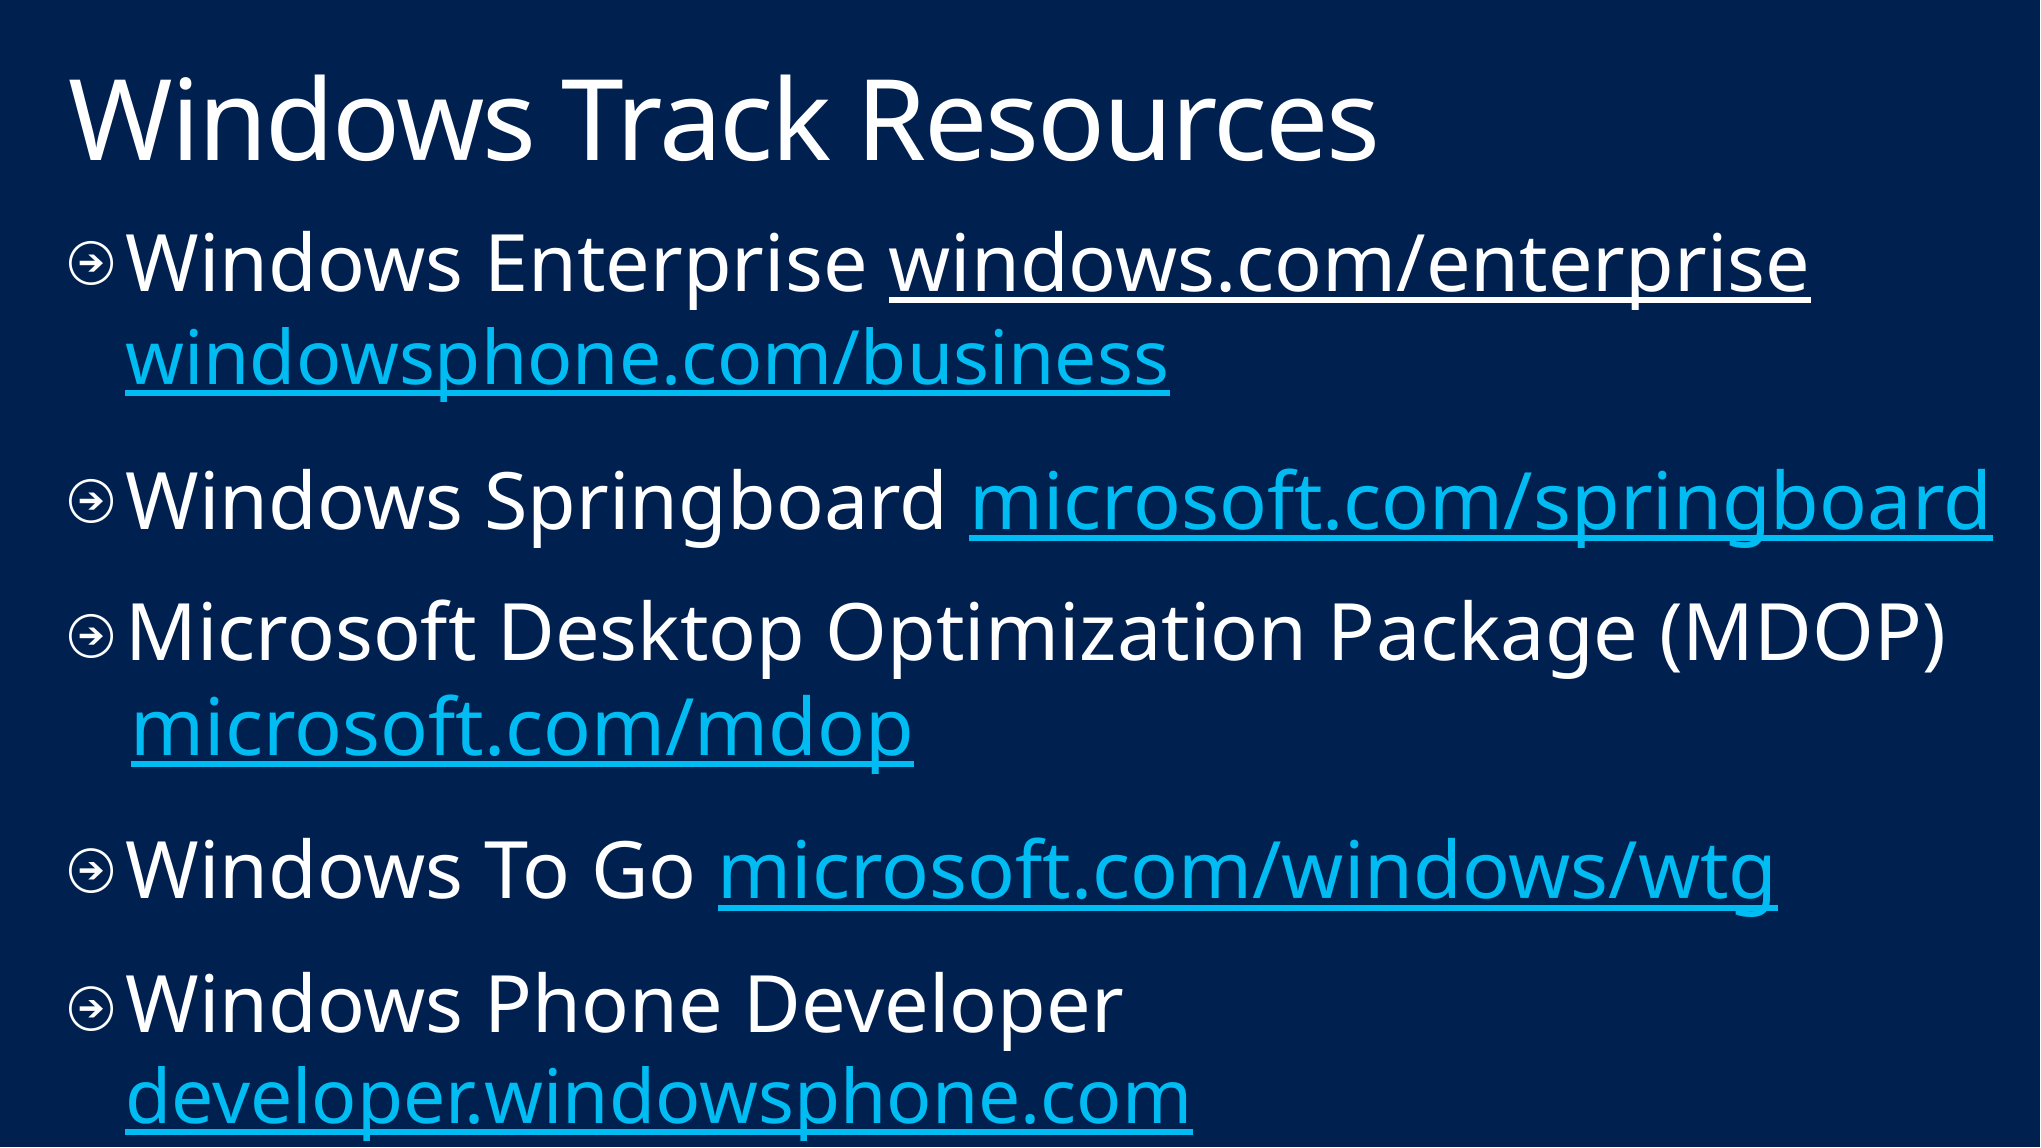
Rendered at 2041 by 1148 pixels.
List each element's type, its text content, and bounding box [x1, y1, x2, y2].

text_box Windows To Go microsoft.com/windows/wtg [45, 806, 2025, 934]
picture [69, 836, 125, 893]
text_box Windows Phone Developer developer.windowsphone.com [45, 949, 2025, 1148]
picture [69, 229, 125, 285]
picture [69, 974, 125, 1031]
list Windows Enterprise windows.com/enterprise windowsphone.com/business [45, 199, 2025, 406]
text_box Microsoft Desktop Optimization Package (MDOP) microsoft.com/mdop [45, 576, 2025, 790]
title Windows Track Resources [45, 48, 1996, 199]
text_box Windows Springboard microsoft.com/springboard [45, 436, 2025, 564]
picture [69, 602, 125, 658]
picture [69, 467, 125, 523]
